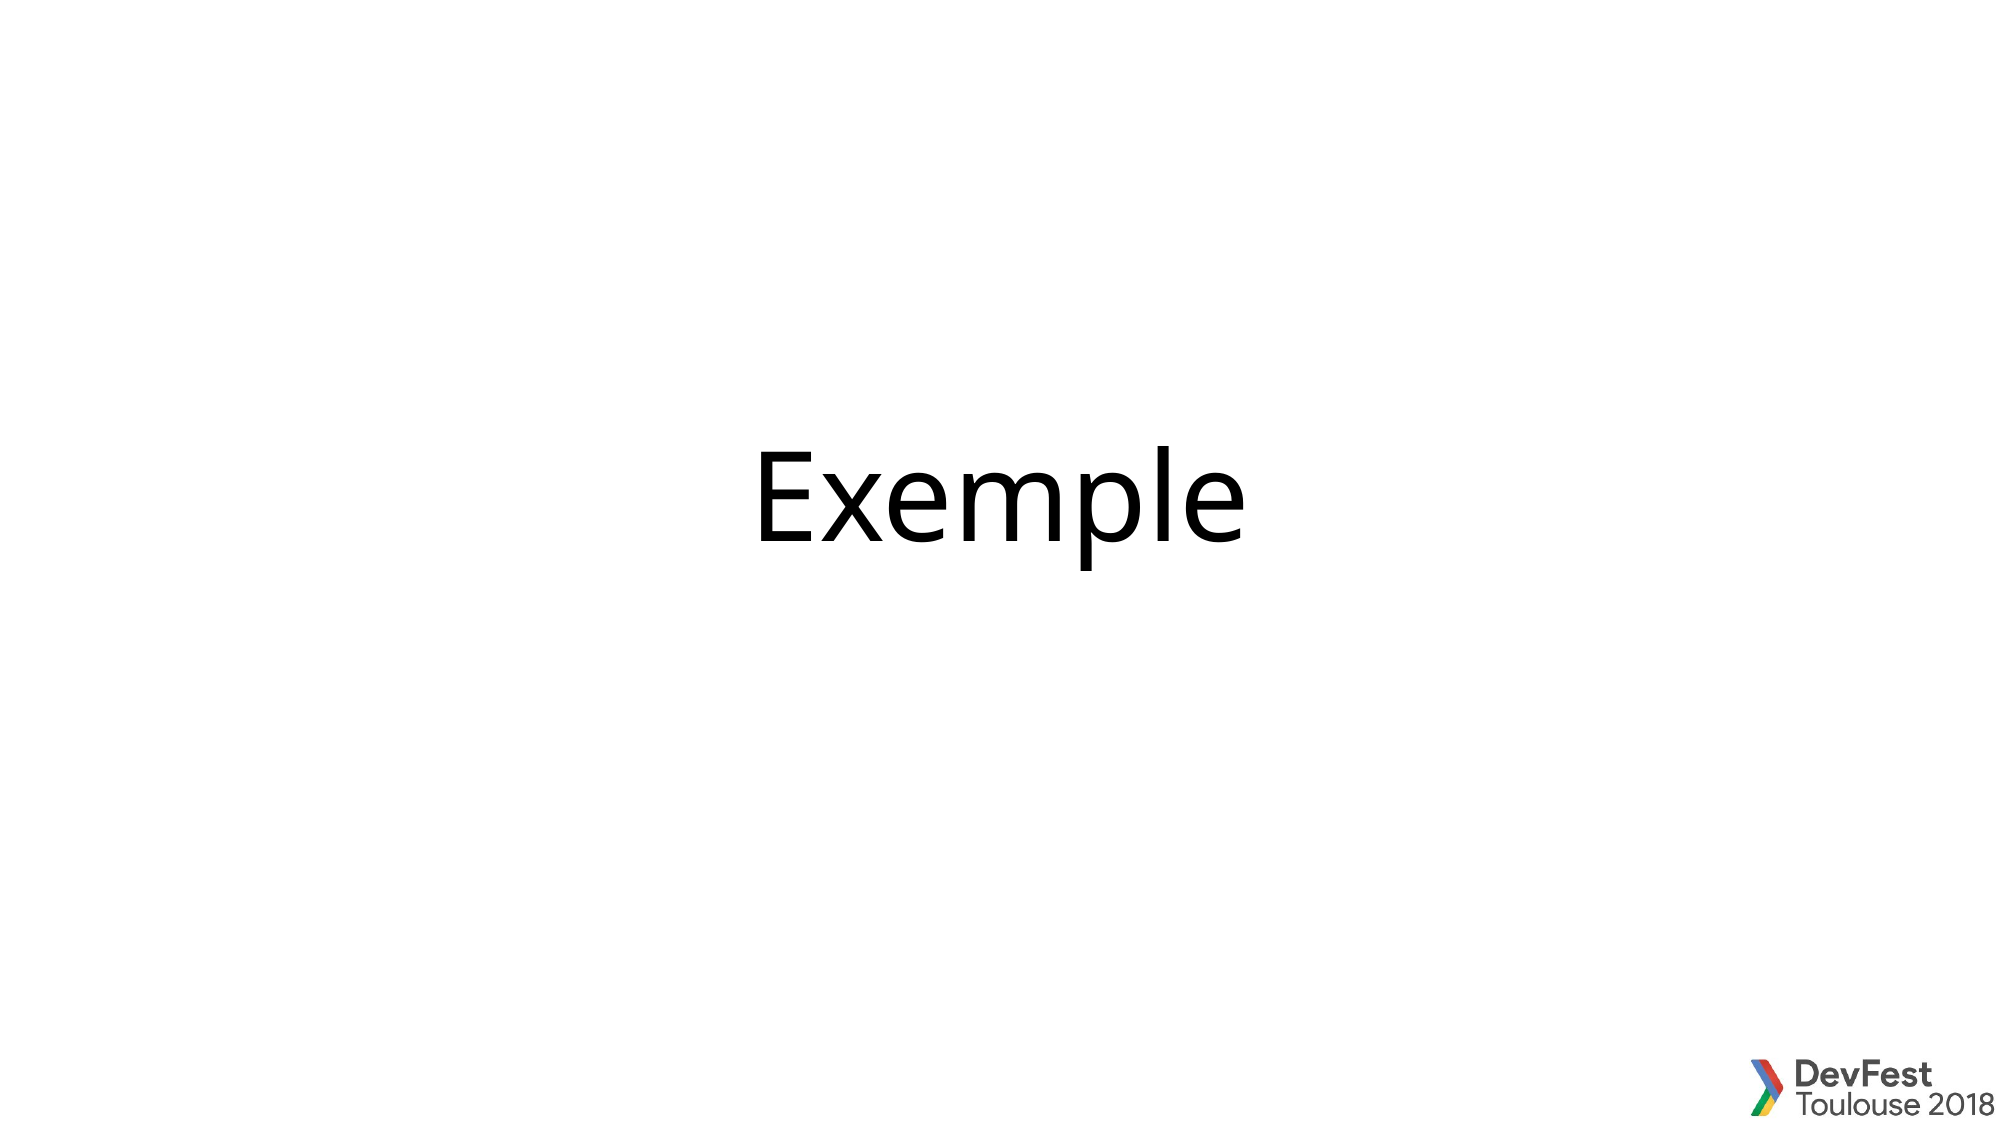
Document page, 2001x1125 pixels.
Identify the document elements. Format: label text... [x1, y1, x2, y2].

title Exemple [249, 184, 1750, 576]
picture [1749, 1053, 2000, 1125]
